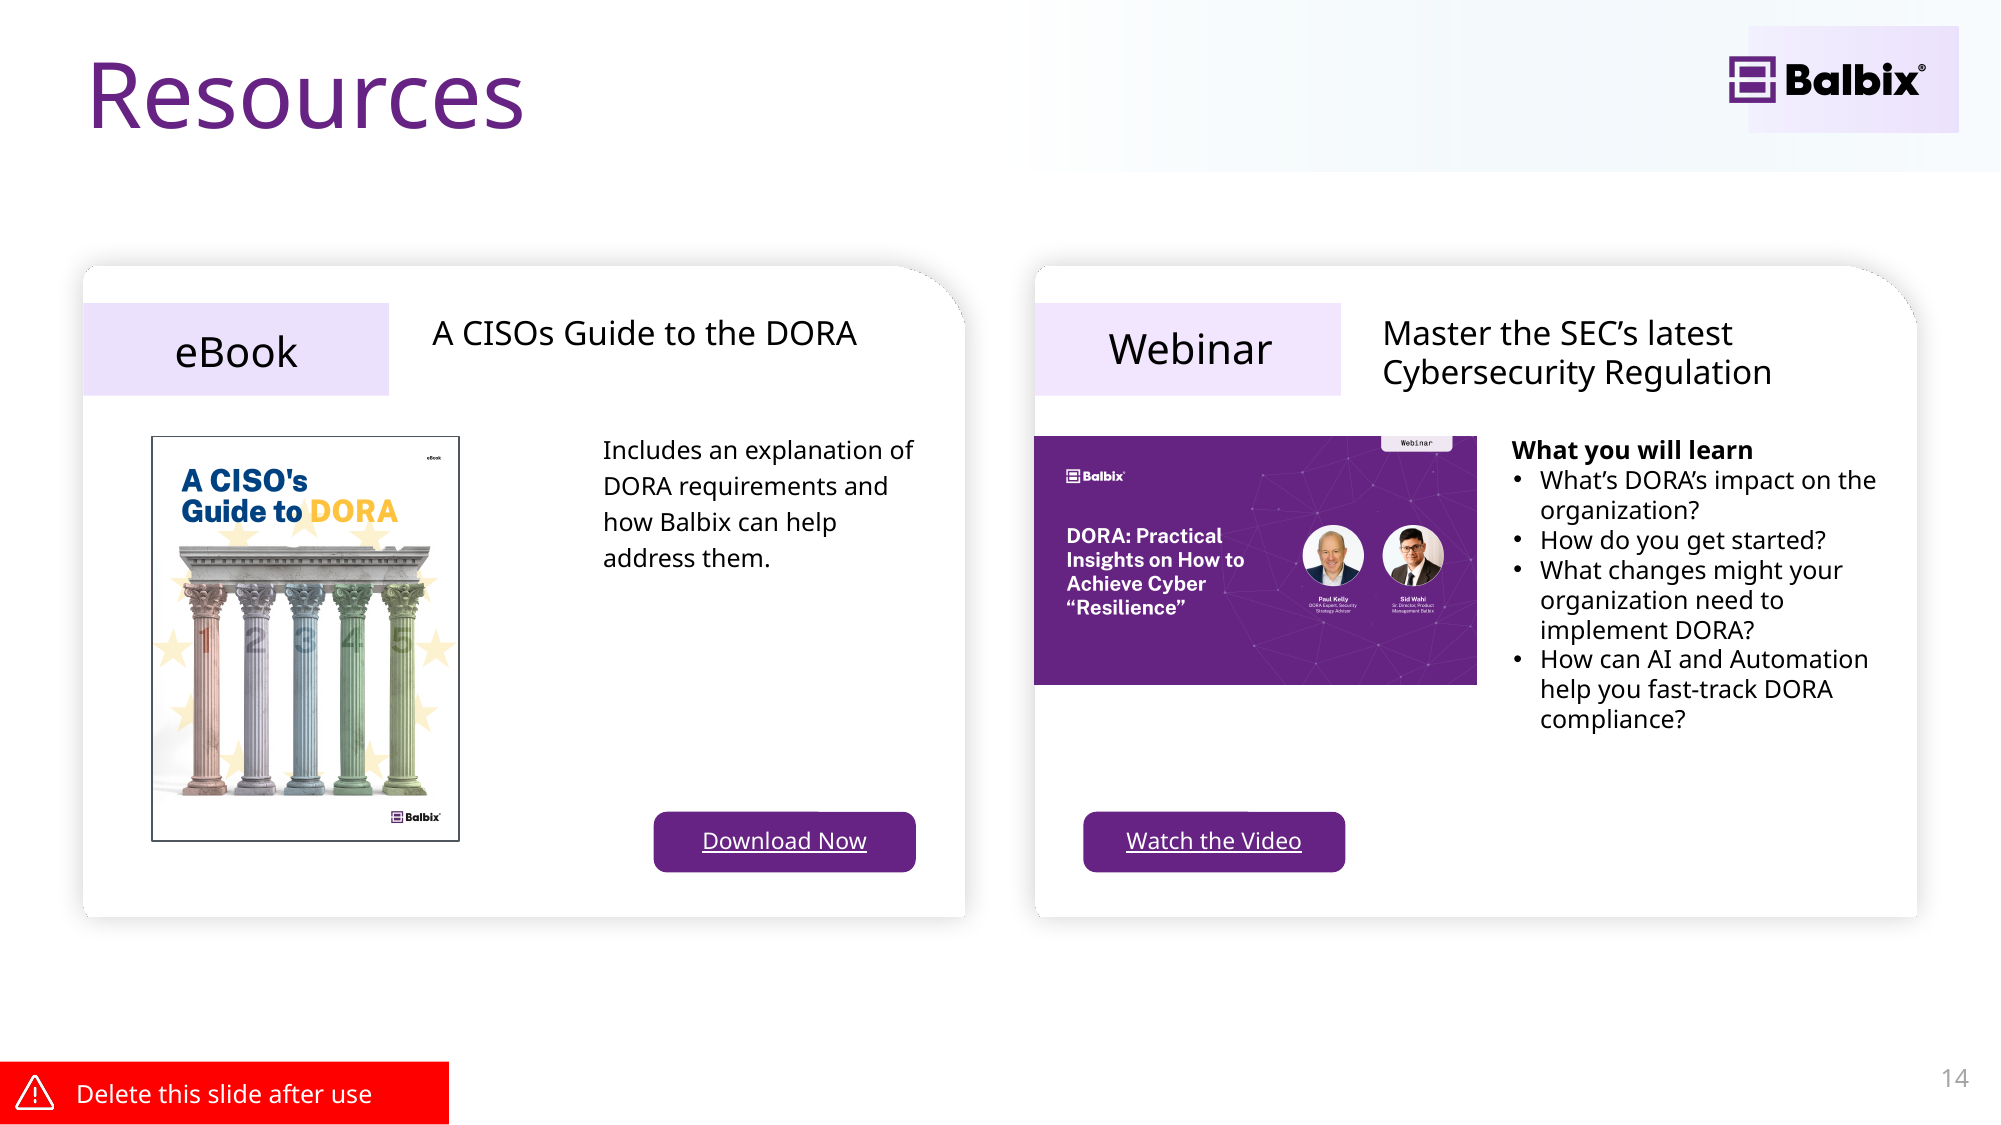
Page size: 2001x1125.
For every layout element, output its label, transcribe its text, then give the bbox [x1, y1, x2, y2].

title Resources [70, 26, 1796, 173]
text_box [1724, 25, 1959, 133]
picture [83, 266, 966, 917]
picture [15, 1075, 54, 1110]
picture [1034, 266, 1917, 917]
